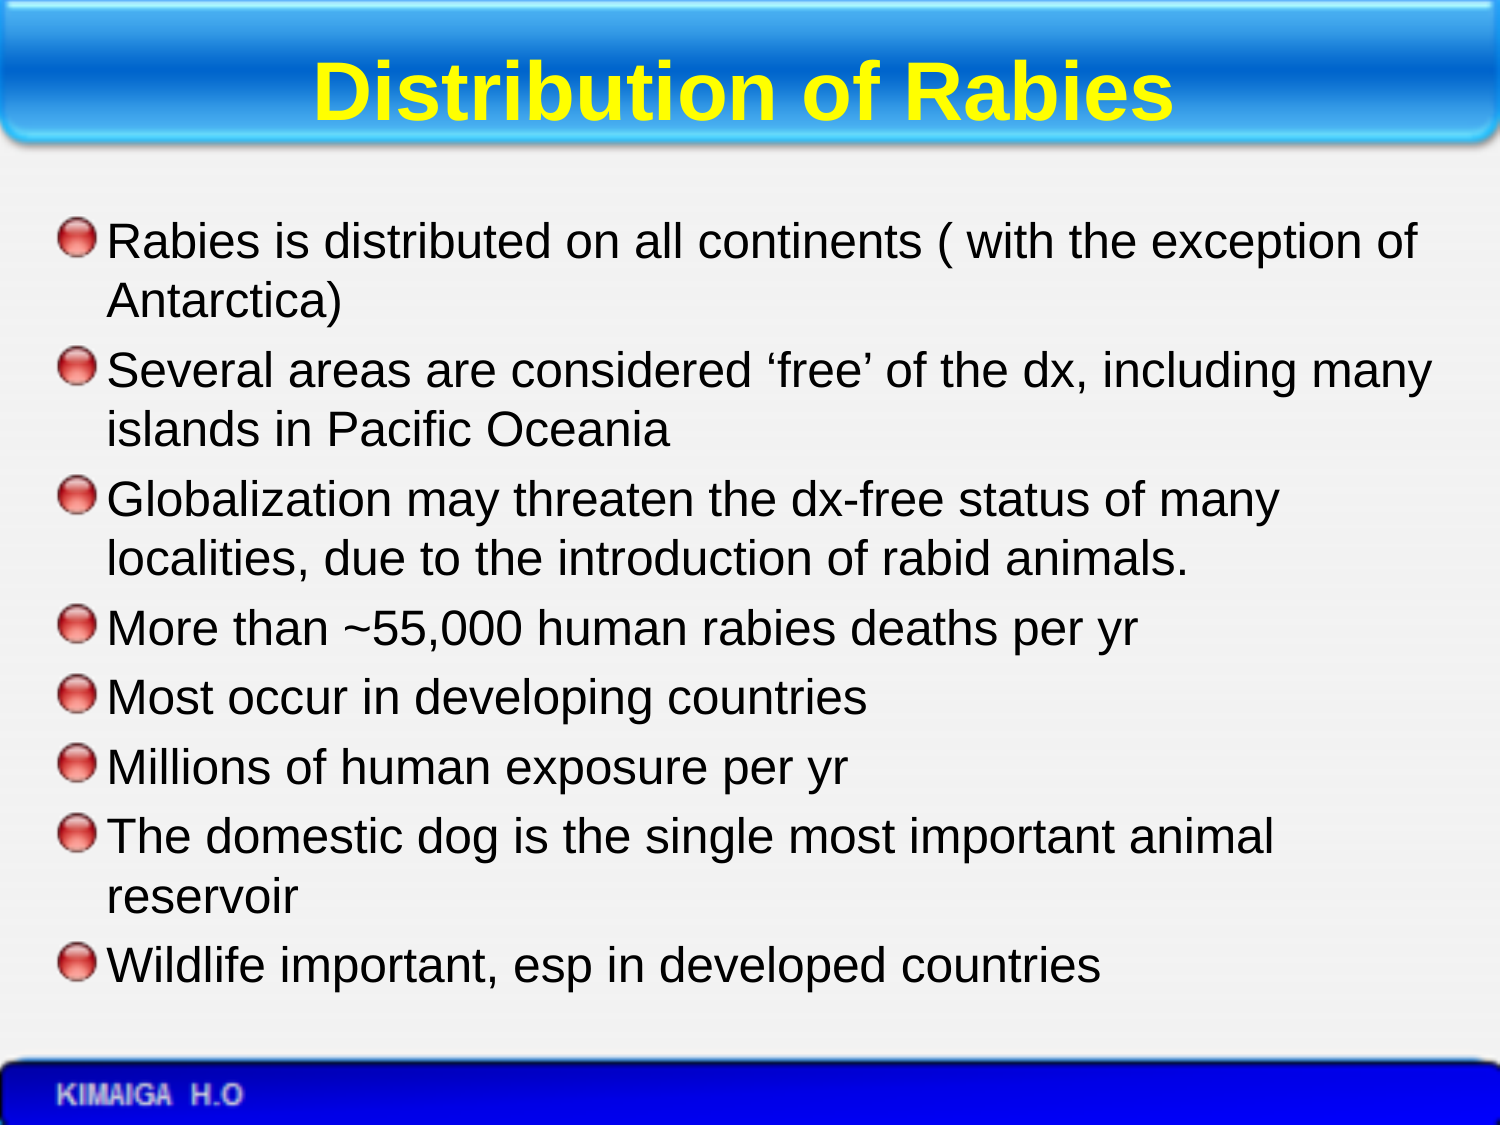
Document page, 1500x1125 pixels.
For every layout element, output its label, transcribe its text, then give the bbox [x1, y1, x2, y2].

title Distribution of Rabies [40, 20, 1449, 154]
list Rabies is distributed on all continents ( with the exception of Antarctica) Several areas are considered ‘free’ of the dx, including many islands in Pacific Oceania Globalization may threaten the dx-free status of many localities, due to the introduction of rabid animals. More than ~55,000 human rabies deaths per yr Most occur in developing countries Millions of human exposure per yr The domestic dog is the single most important animal reservoir Wildlife important, esp in developed countries [40, 201, 1449, 1005]
picture [0, 0, 1500, 1125]
